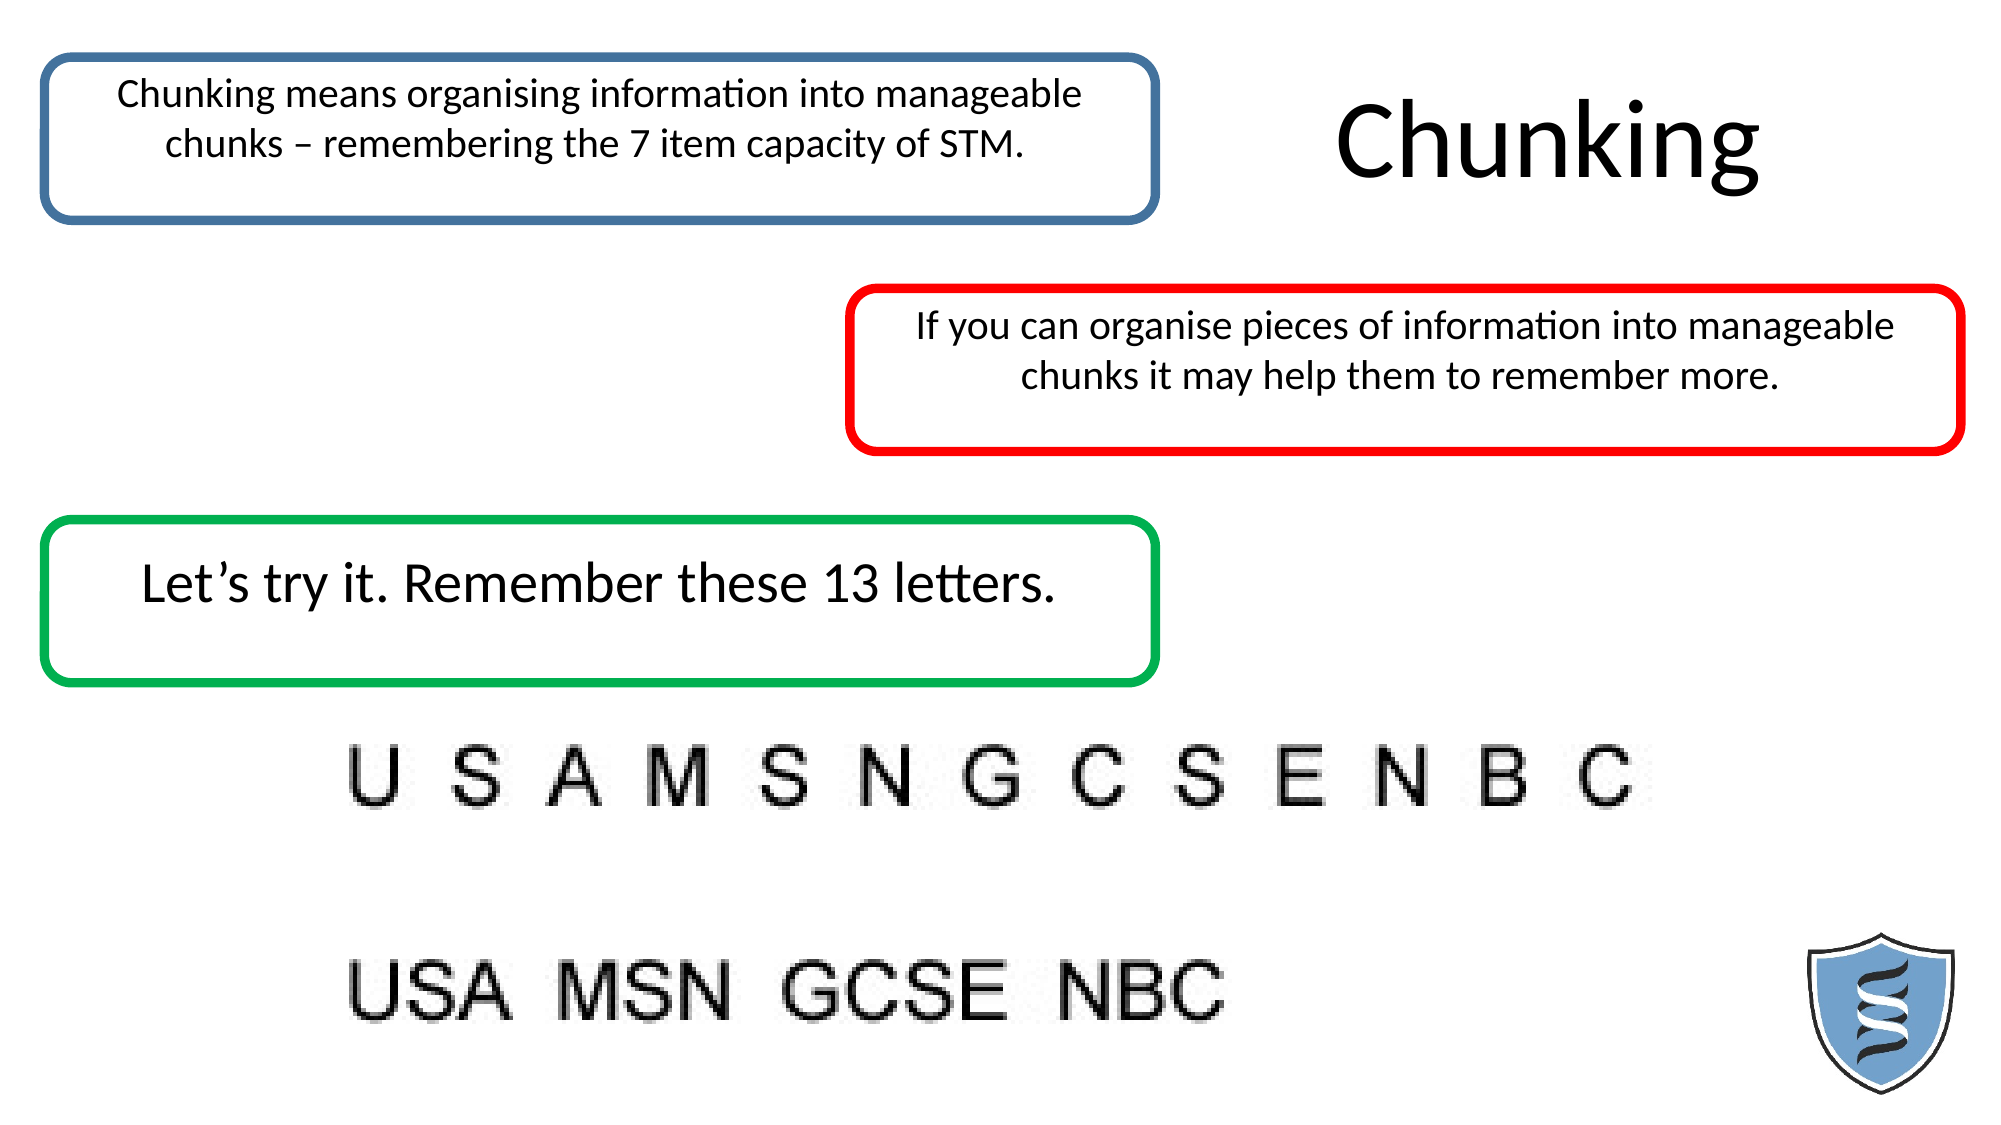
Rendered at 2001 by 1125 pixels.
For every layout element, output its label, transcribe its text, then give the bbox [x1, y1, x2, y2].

text_box Chunking means organising information into manageable chunks – remembering the 7 item capacity of STM. [43, 56, 1157, 222]
text_box Let’s try it. Remember these 13 letters. [43, 518, 1157, 684]
picture [317, 712, 1653, 851]
text_box Chunking [1320, 57, 1777, 208]
text_box If you can organise pieces of information into manageable chunks it may help them to remember more. [848, 287, 1962, 453]
picture [1807, 932, 1955, 1095]
picture [317, 923, 1653, 1041]
